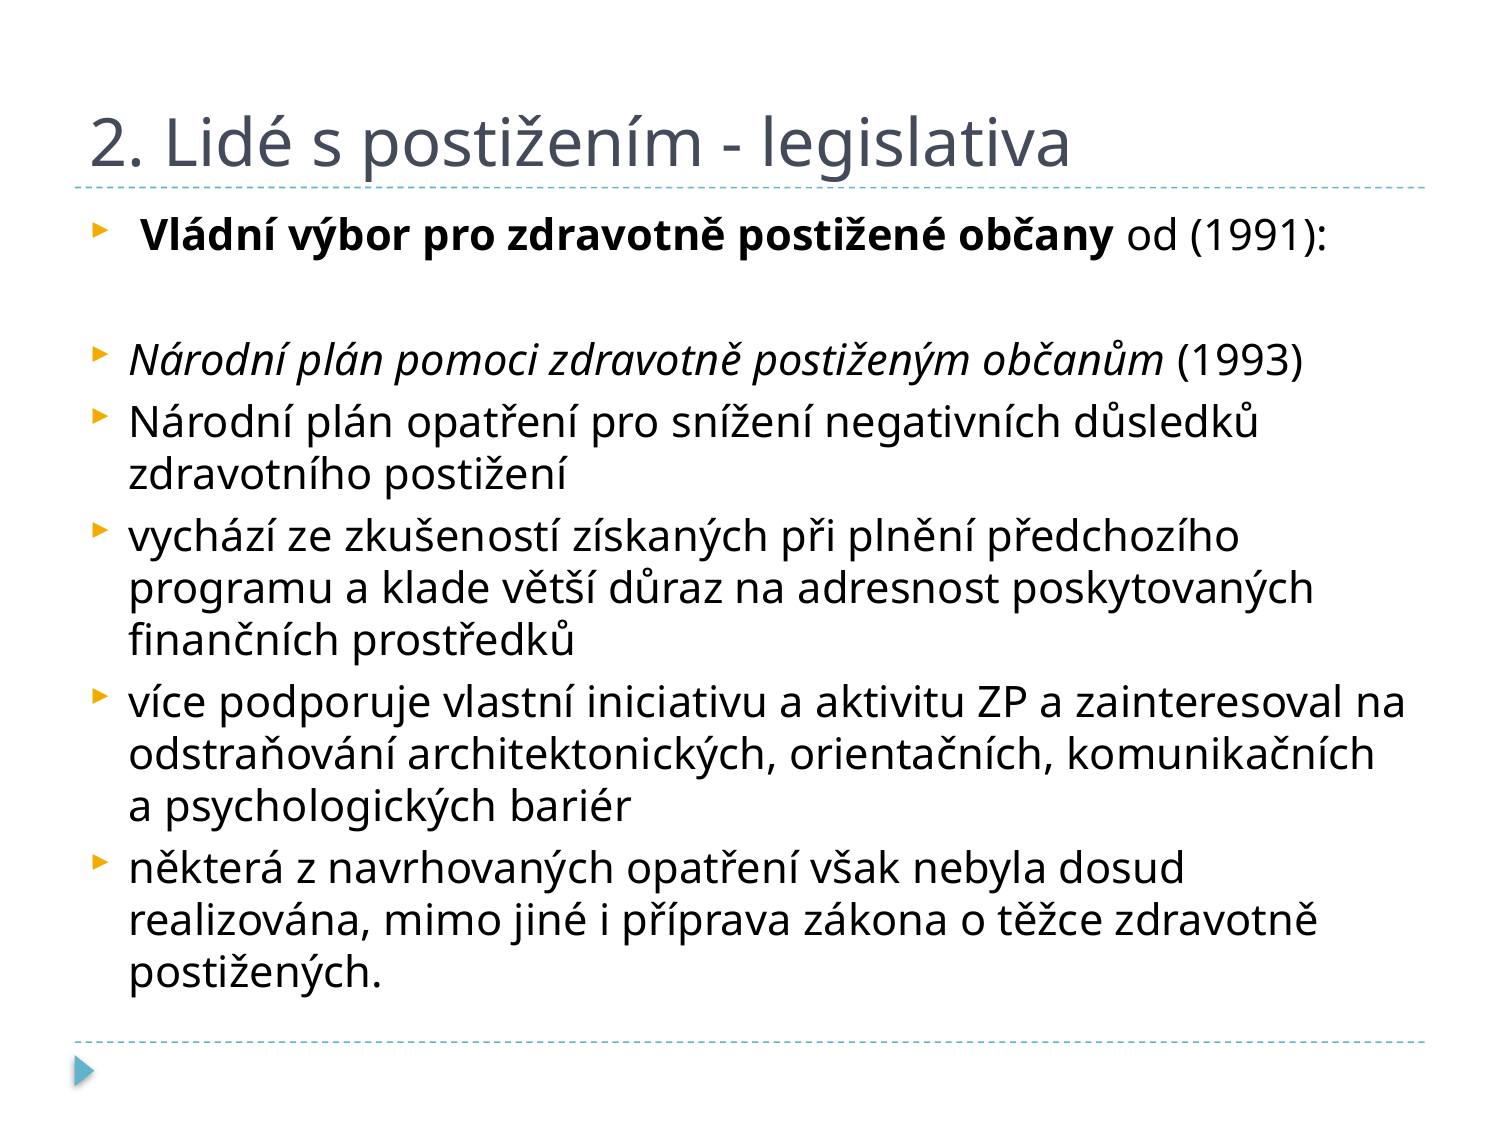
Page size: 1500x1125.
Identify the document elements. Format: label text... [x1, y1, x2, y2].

list Vládní výbor pro zdravotně postižené občany od (1991): Národní plán pomoci zdravotně postiženým občanům (1993) Národní plán opatření pro snížení negativních důsledků zdravotního postižení vychází ze zkušeností získaných při plnění předchozího programu a klade větší důraz na adresnost poskytovaných finančních prostředků více podporuje vlastní iniciativu a aktivitu ZP a zainteresoval na odstraňování architektonických, orientačních, komunikačních a psychologických bariér některá z navrhovaných opatření však nebyla dosud realizována, mimo jiné i příprava zákona o těžce zdravotně postižených. [75, 200, 1425, 1010]
title 2. Lidé s postižením - legislativa [75, 24, 1425, 188]
